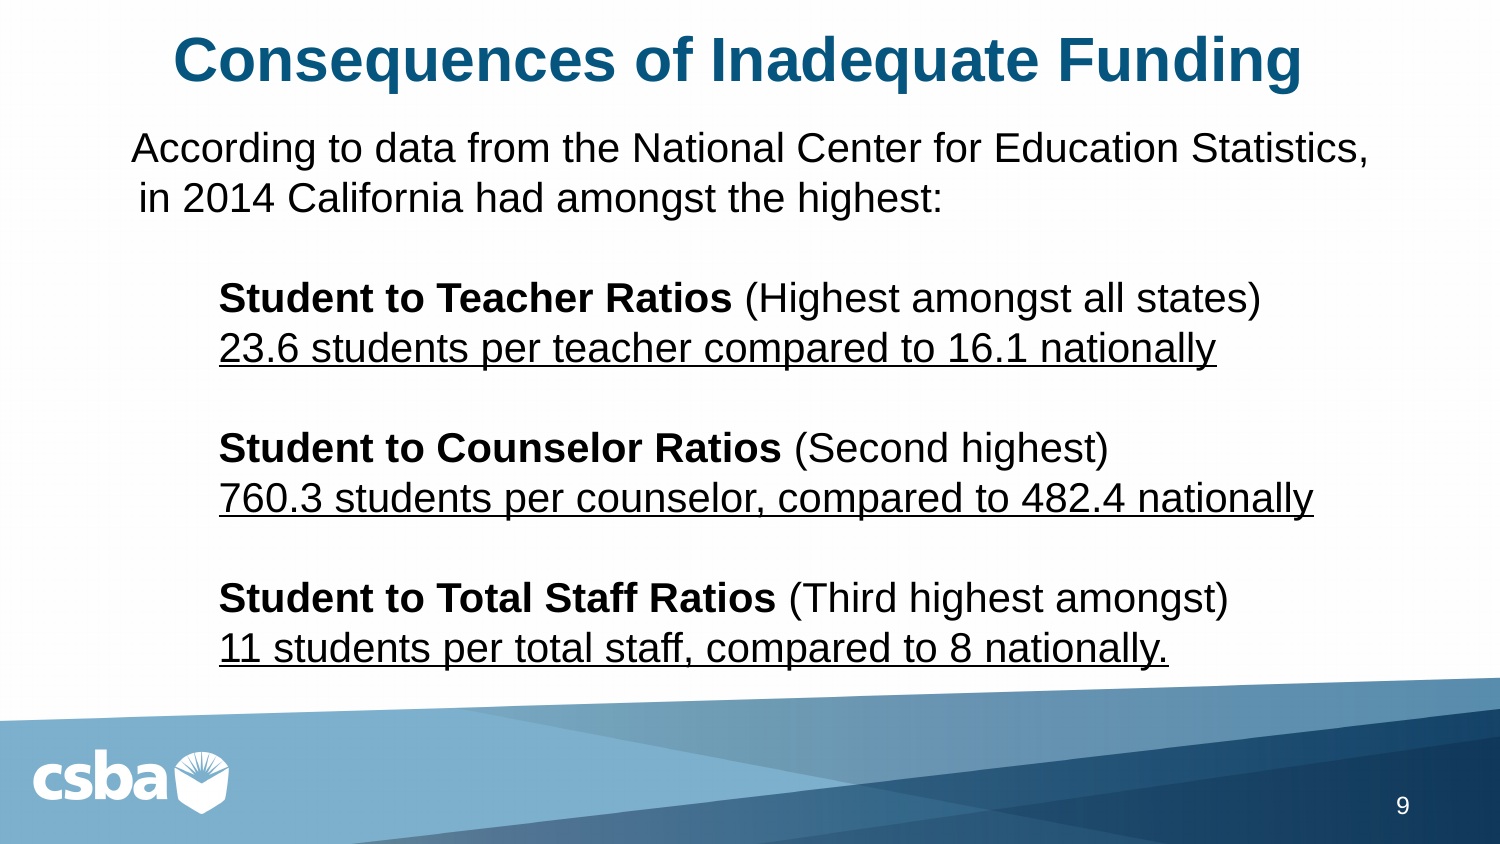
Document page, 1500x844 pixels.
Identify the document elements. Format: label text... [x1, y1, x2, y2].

list According to data from the National Center for Education Statistics, in 2014 California had amongst the highest: Student to Teacher Ratios (Highest amongst all states) 23.6 students per teacher compared to 16.1 nationally Student to Counselor Ratios (Second highest) 760.3 students per counselor, compared to 482.4 nationally Student to Total Staff Ratios (Third highest amongst) 11 students per total staff, compared to 8 nationally. [91, 113, 1413, 697]
title Consequences of Inadequate Funding [91, 0, 1387, 113]
picture [0, 0, 1500, 844]
slide_number 9 [1354, 782, 1425, 827]
